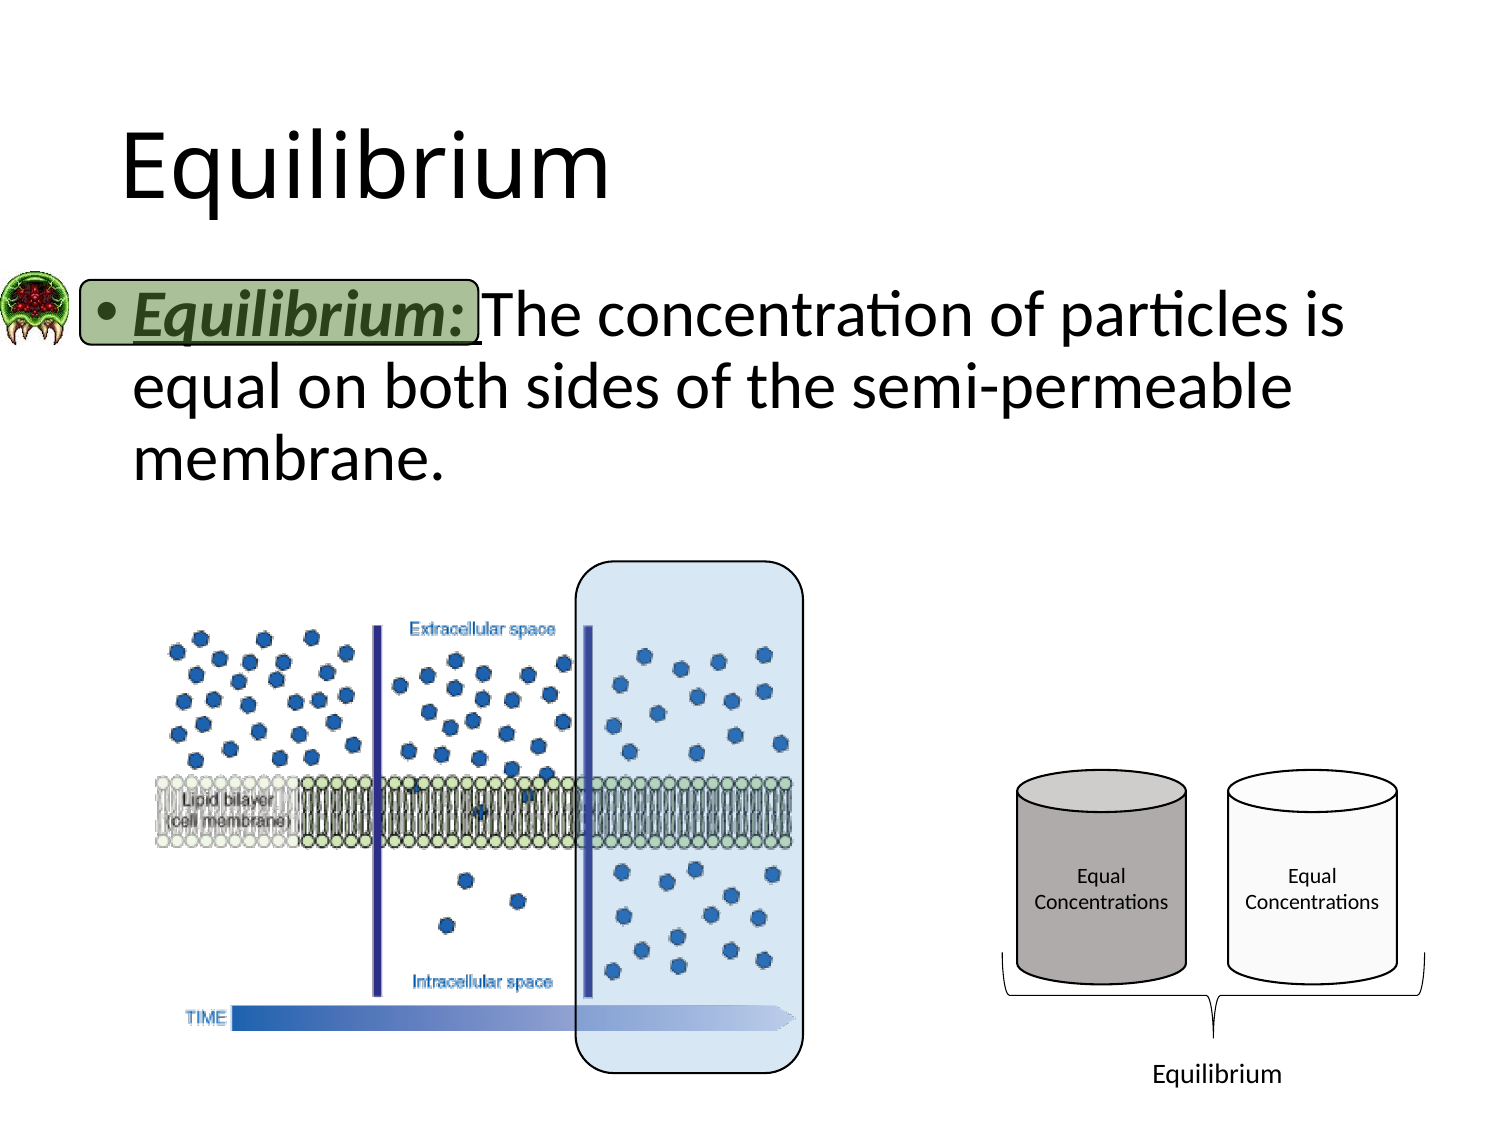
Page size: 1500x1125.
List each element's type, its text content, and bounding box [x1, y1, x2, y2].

text_box [574, 1039, 804, 1075]
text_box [0, 271, 479, 346]
text_box [1001, 952, 1426, 1039]
text_box Equilibrium [1137, 1048, 1446, 1097]
text_box Equal Concentrations [1016, 768, 1187, 952]
text_box [574, 560, 805, 1036]
text_box Equal Concentrations [1226, 768, 1398, 952]
picture [153, 613, 804, 1039]
list Equilibrium: The concentration of particles is equal on both sides of the semi-permeable membrane. [80, 271, 1385, 693]
title Equilibrium [103, 59, 1397, 278]
